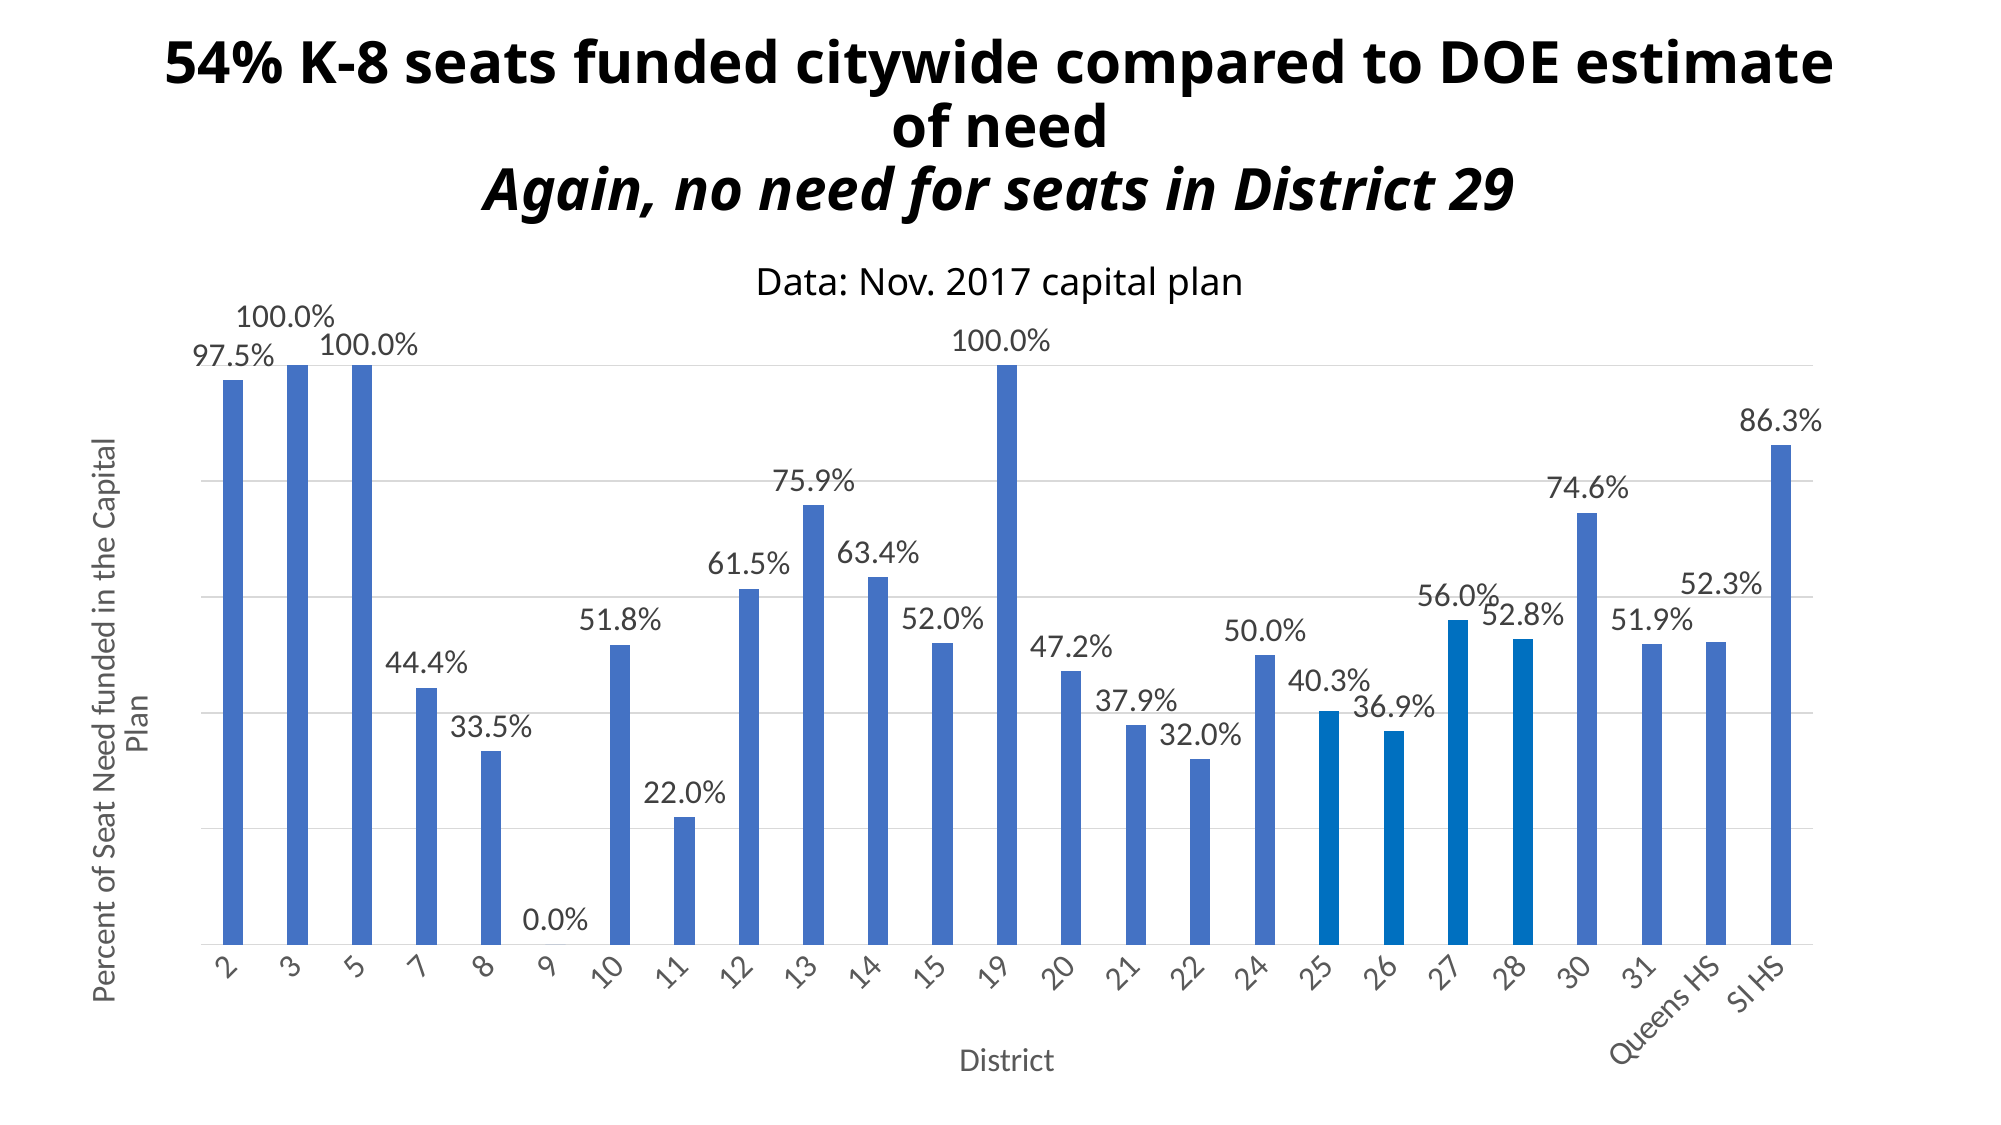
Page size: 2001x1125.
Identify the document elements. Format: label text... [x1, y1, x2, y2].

chart [56, 287, 1836, 1090]
title 54% K-8 seats funded citywide compared to DOE estimate of need Again, no need for seats in District 29 Data: Nov. 2017 capital plan [137, 26, 1863, 311]
